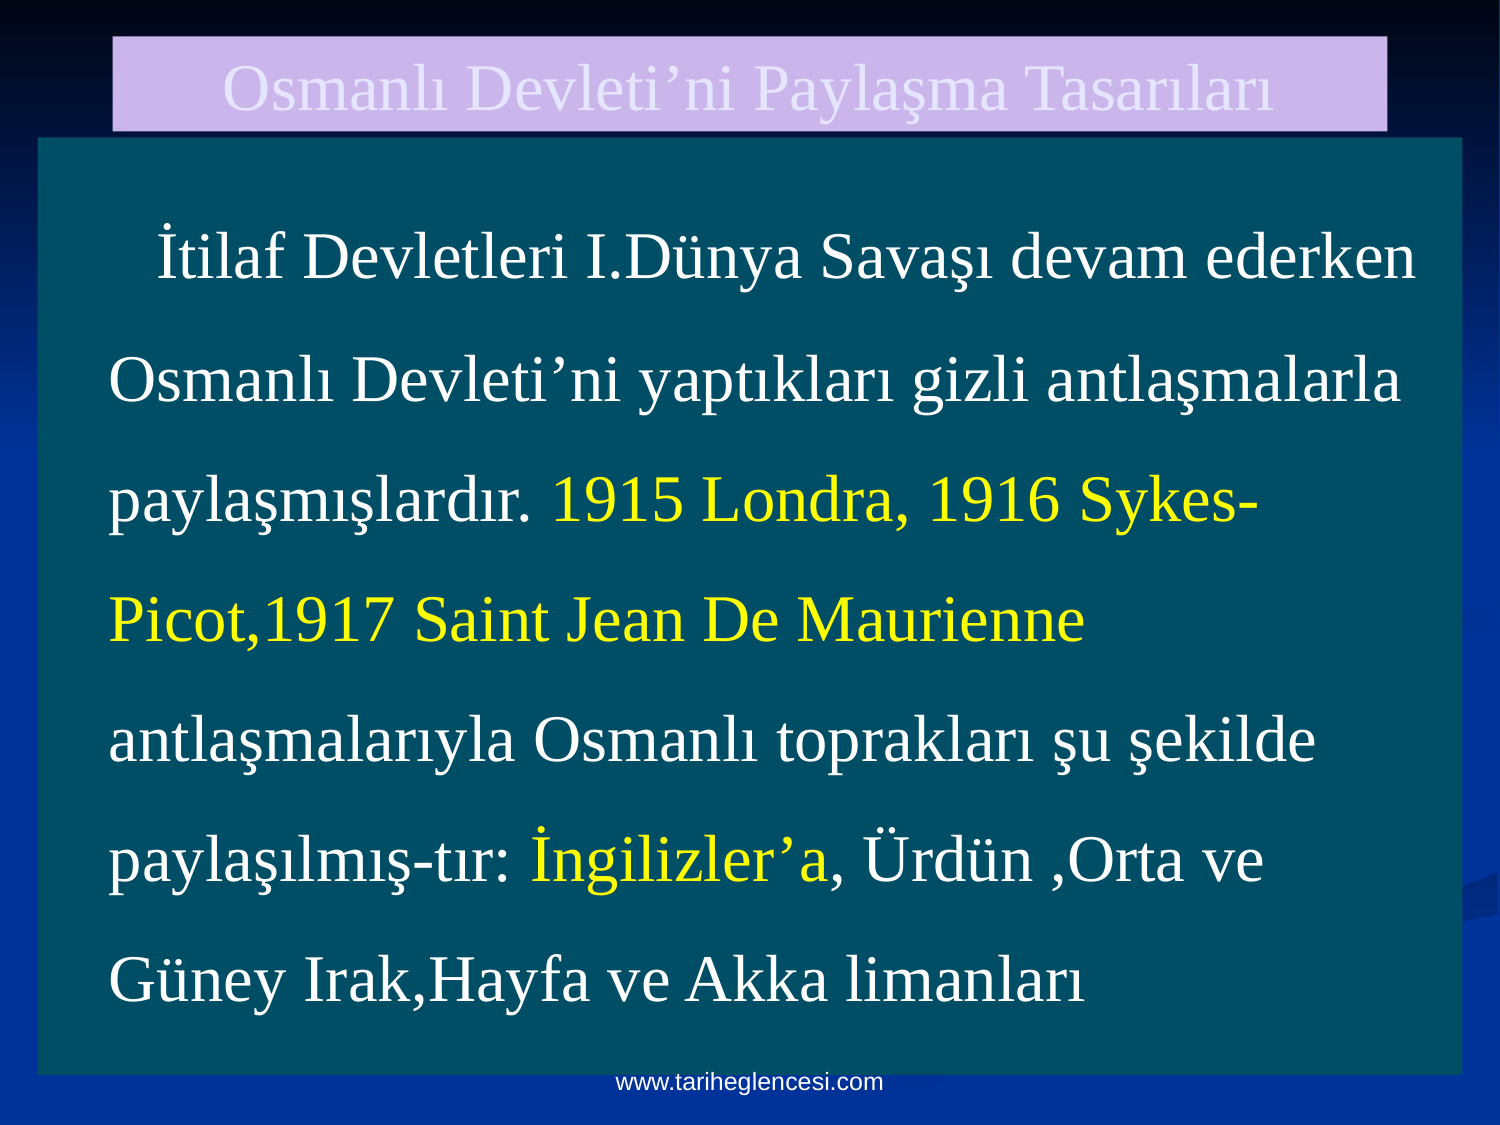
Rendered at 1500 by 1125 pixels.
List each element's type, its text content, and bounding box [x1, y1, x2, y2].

footer www.tariheglencesi.com [512, 1025, 988, 1104]
title Osmanlı Devleti’ni Paylaşma Tasarıları [112, 36, 1388, 132]
list İtilaf Devletleri I.Dünya Savaşı devam ederken Osmanlı Devleti’ni yaptıkları gizli antlaşmalarla paylaşmışlardır. 1915 Londra, 1916 Sykes-Picot,1917 Saint Jean De Maurienne antlaşmalarıyla Osmanlı toprakları şu şekilde paylaşılmış-tır: İngilizler’a, Ürdün ,Orta ve Güney Irak,Hayfa ve Akka limanları [37, 137, 1463, 1075]
